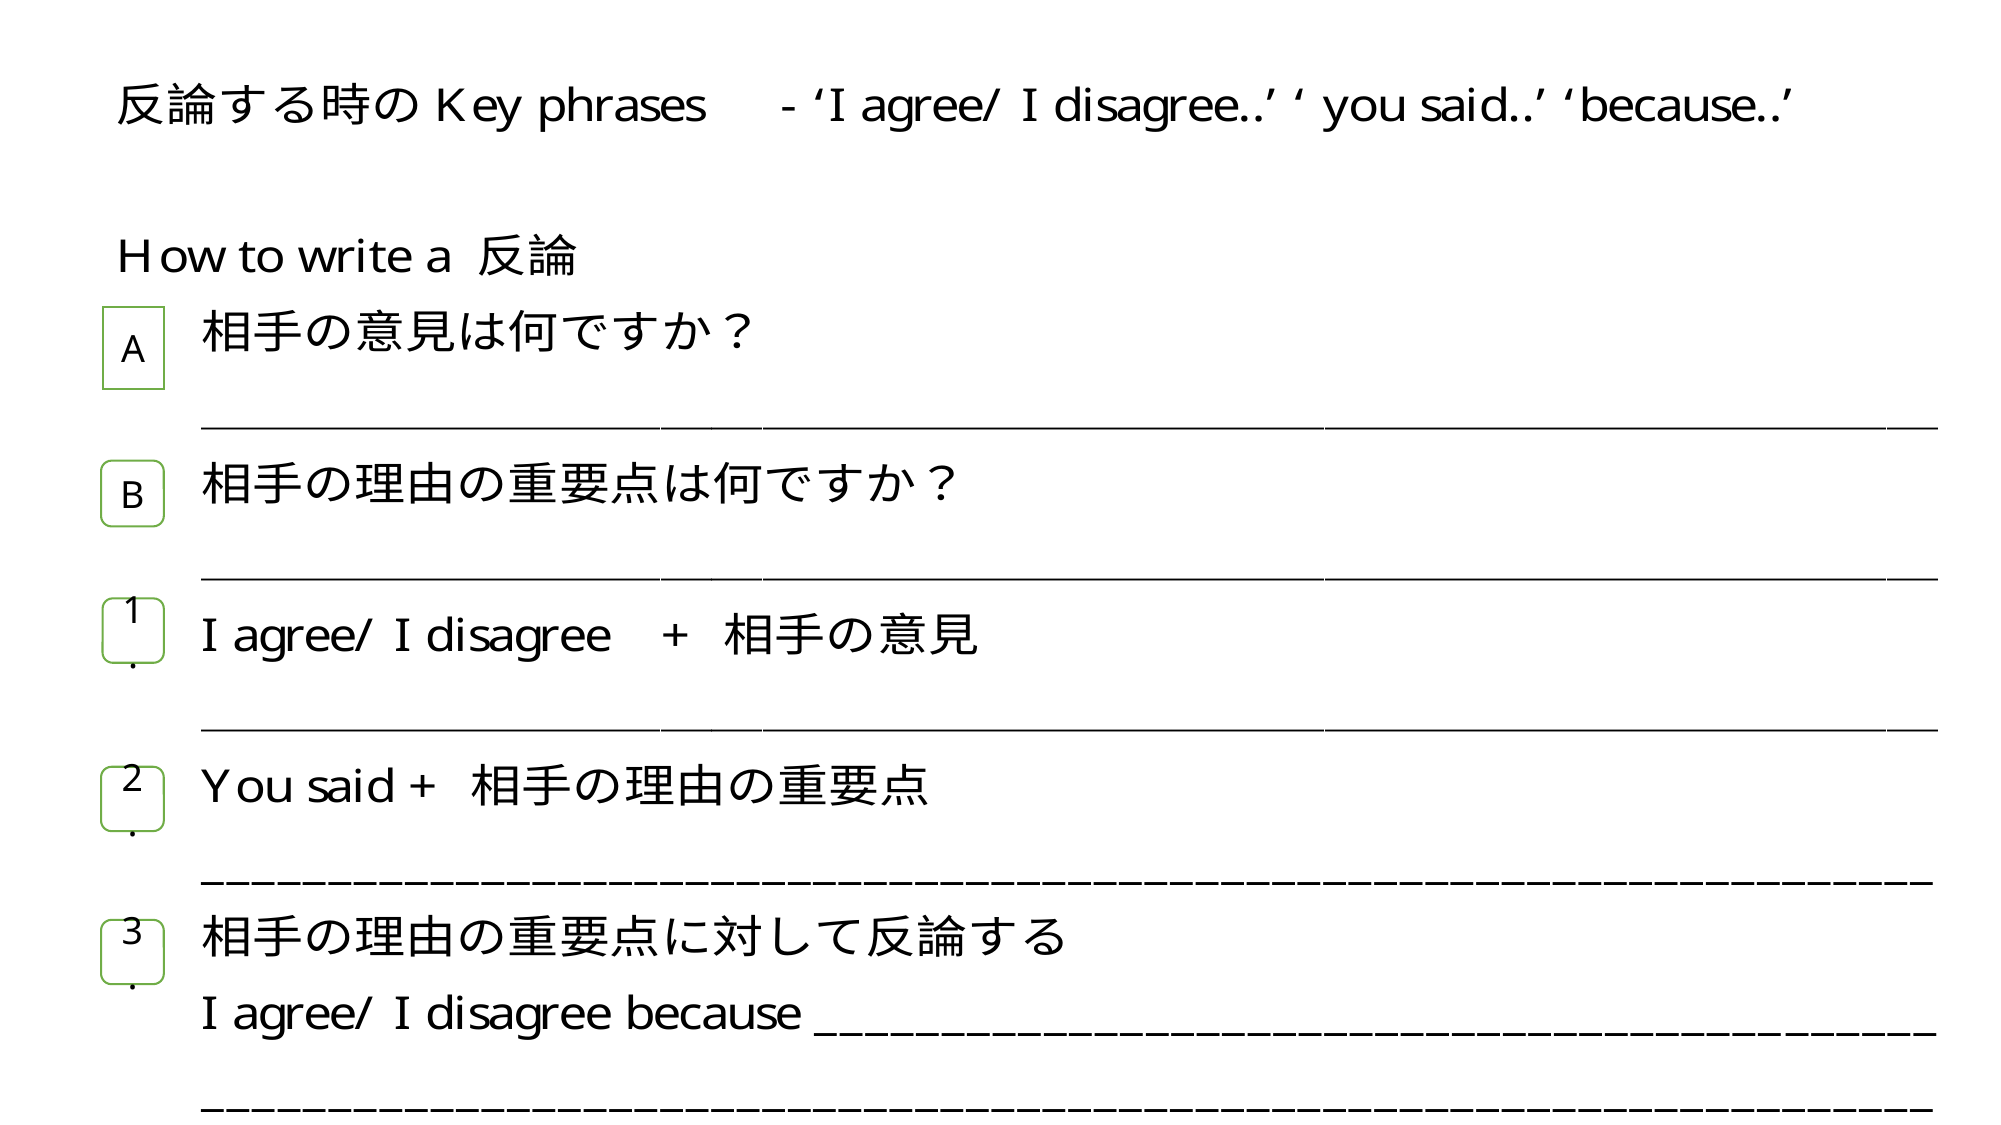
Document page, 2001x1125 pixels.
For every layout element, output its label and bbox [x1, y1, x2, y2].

text_box [90, 0, 2000, 1125]
